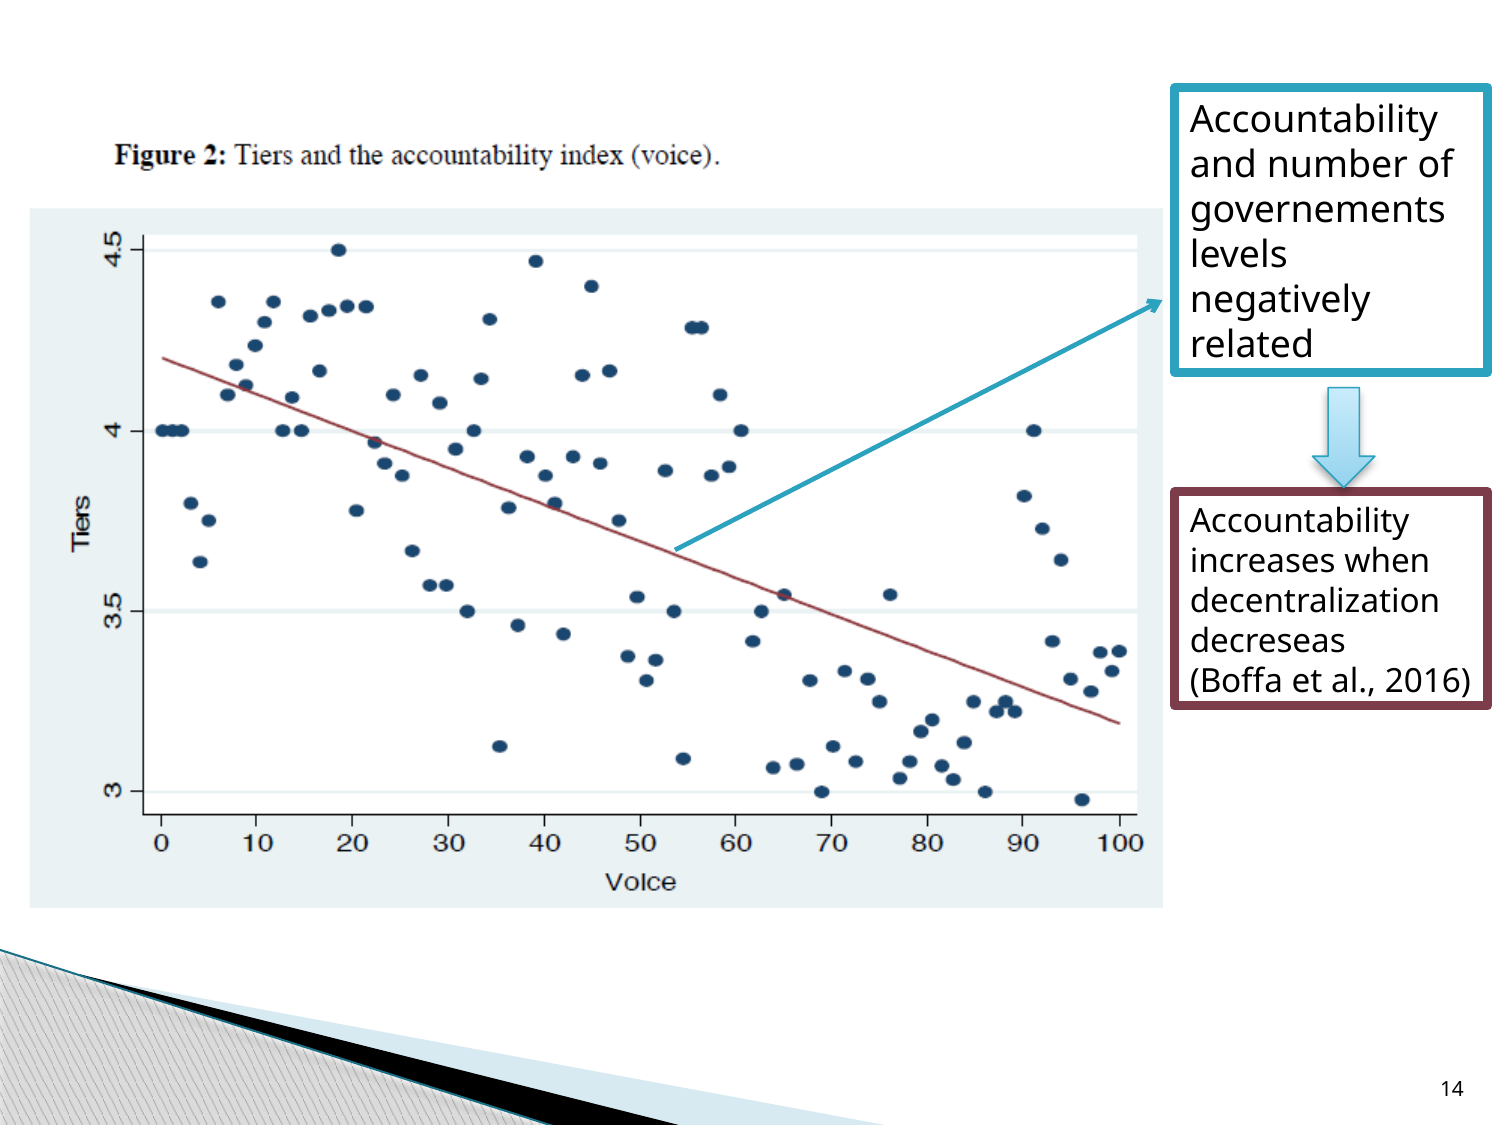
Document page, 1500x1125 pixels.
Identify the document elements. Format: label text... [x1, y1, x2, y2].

text_box [1311, 386, 1376, 489]
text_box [674, 299, 1163, 551]
text_box Accountability increases when decentralization decreseas (Boffa et al., 2016) [1170, 487, 1492, 710]
slide_number 14 [1418, 1051, 1479, 1112]
picture [11, 124, 1163, 909]
text_box Accountability and number of governements levels negatively related [1170, 83, 1492, 377]
